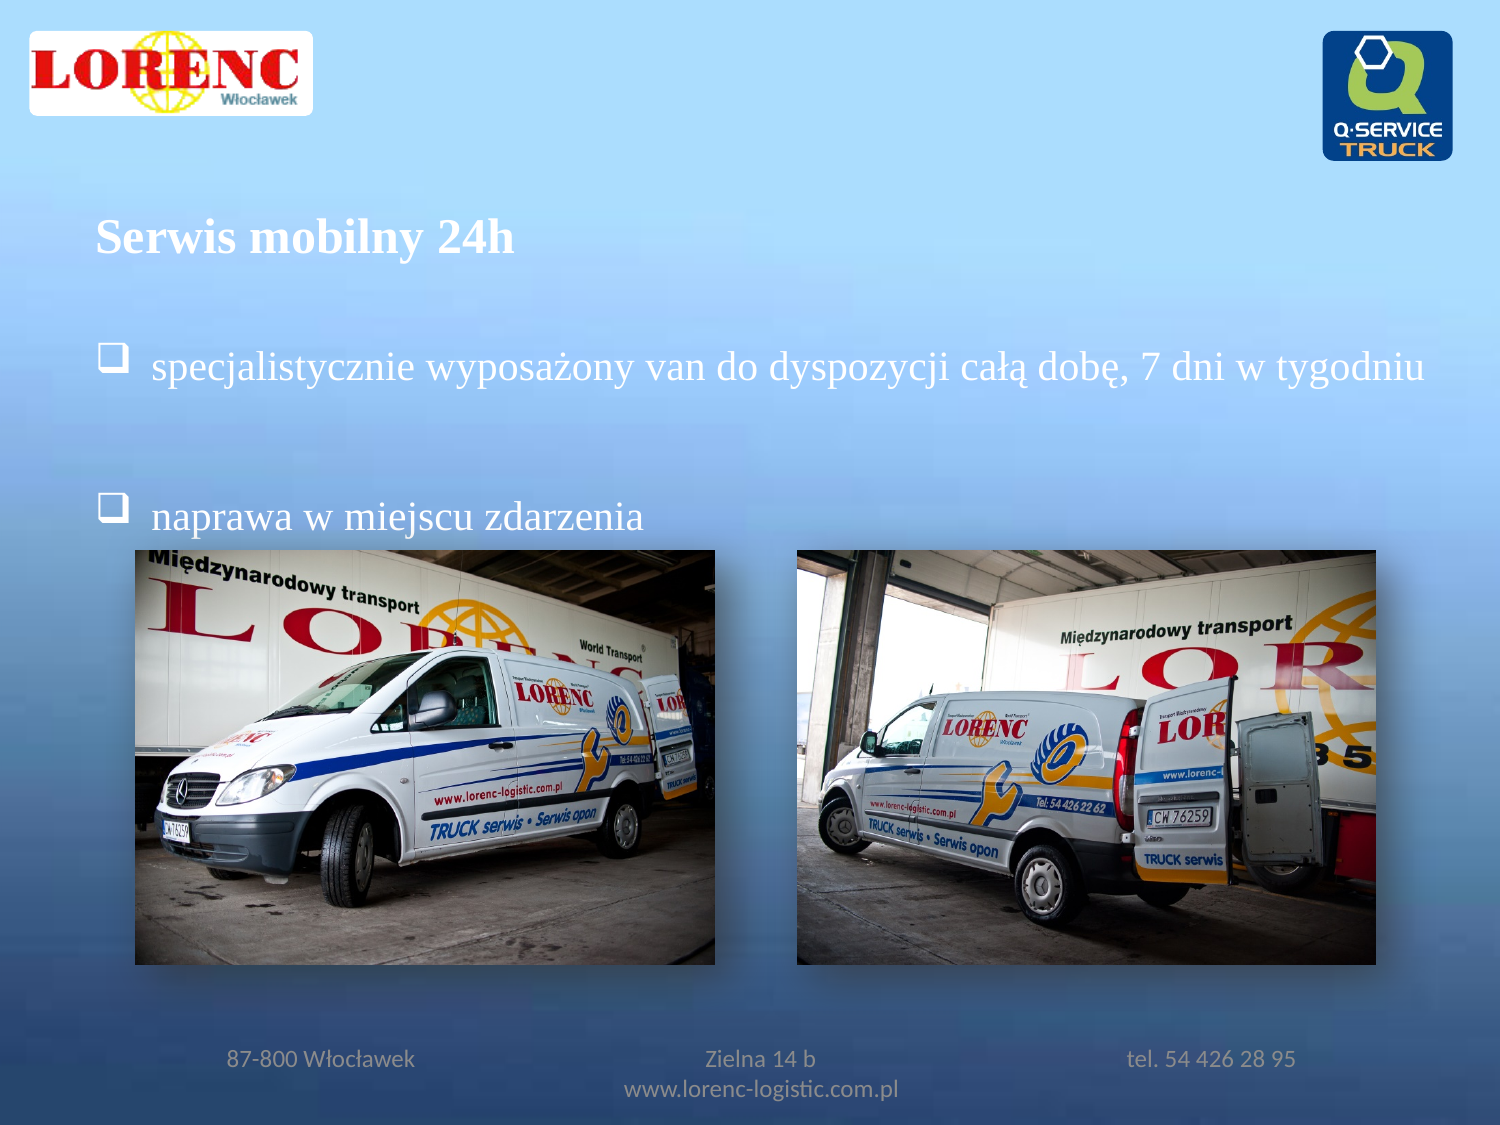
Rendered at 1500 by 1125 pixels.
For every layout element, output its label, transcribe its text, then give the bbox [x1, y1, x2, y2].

footer 87-800 Włocławek Zielna 14 b tel. 54 426 28 95 www.lorenc-logistic.com.pl [159, 1042, 1365, 1103]
text_box Serwis mobilny 24h specjalistycznie wyposażony van do dyspozycji całą dobę, 7 dni w tygodniu naprawa w miejscu zdarzenia [80, 196, 1449, 547]
picture [0, 0, 1500, 1125]
